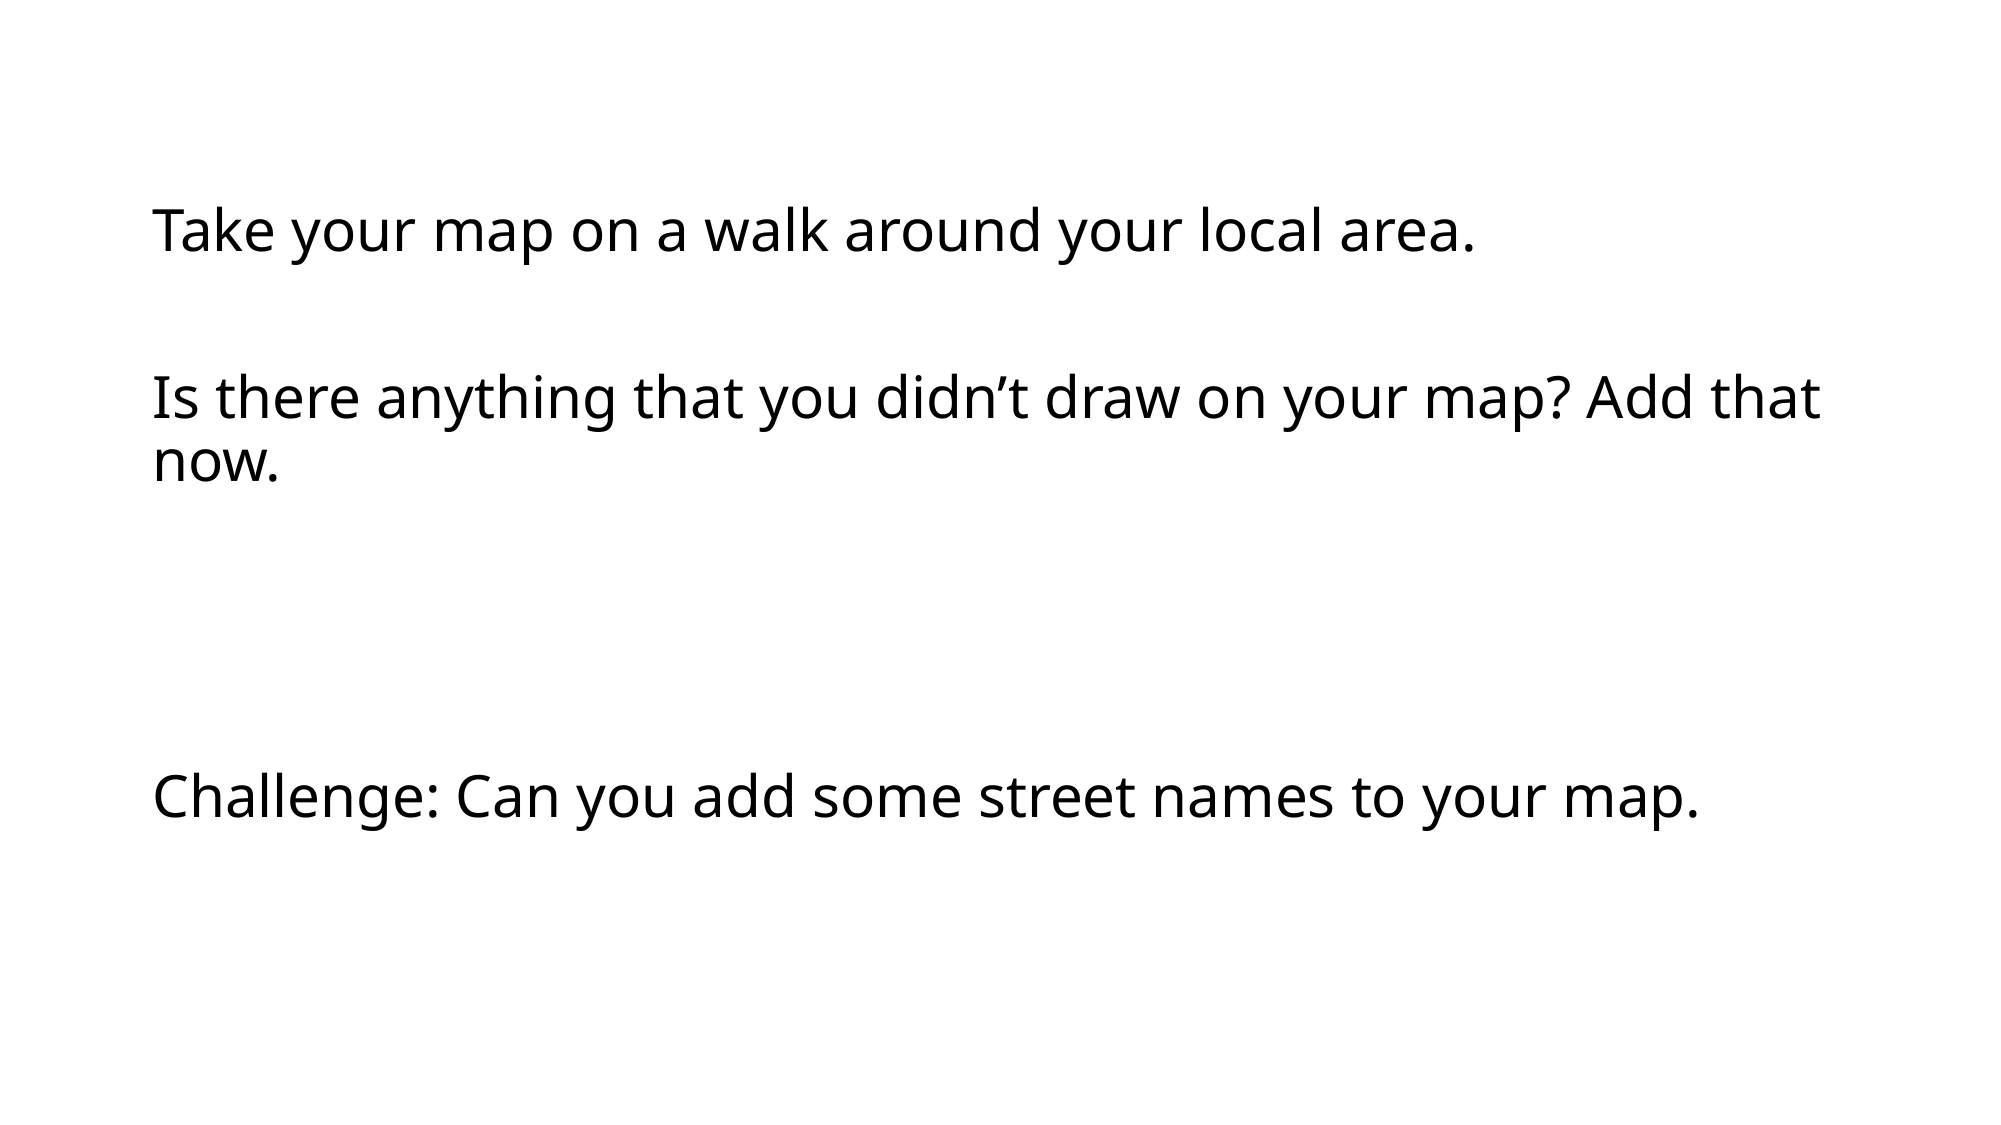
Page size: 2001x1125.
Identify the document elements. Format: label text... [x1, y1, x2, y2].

list Take your map on a walk around your local area. Is there anything that you didn’t draw on your map? Add that now. Challenge: Can you add some street names to your map. [137, 102, 1863, 1014]
